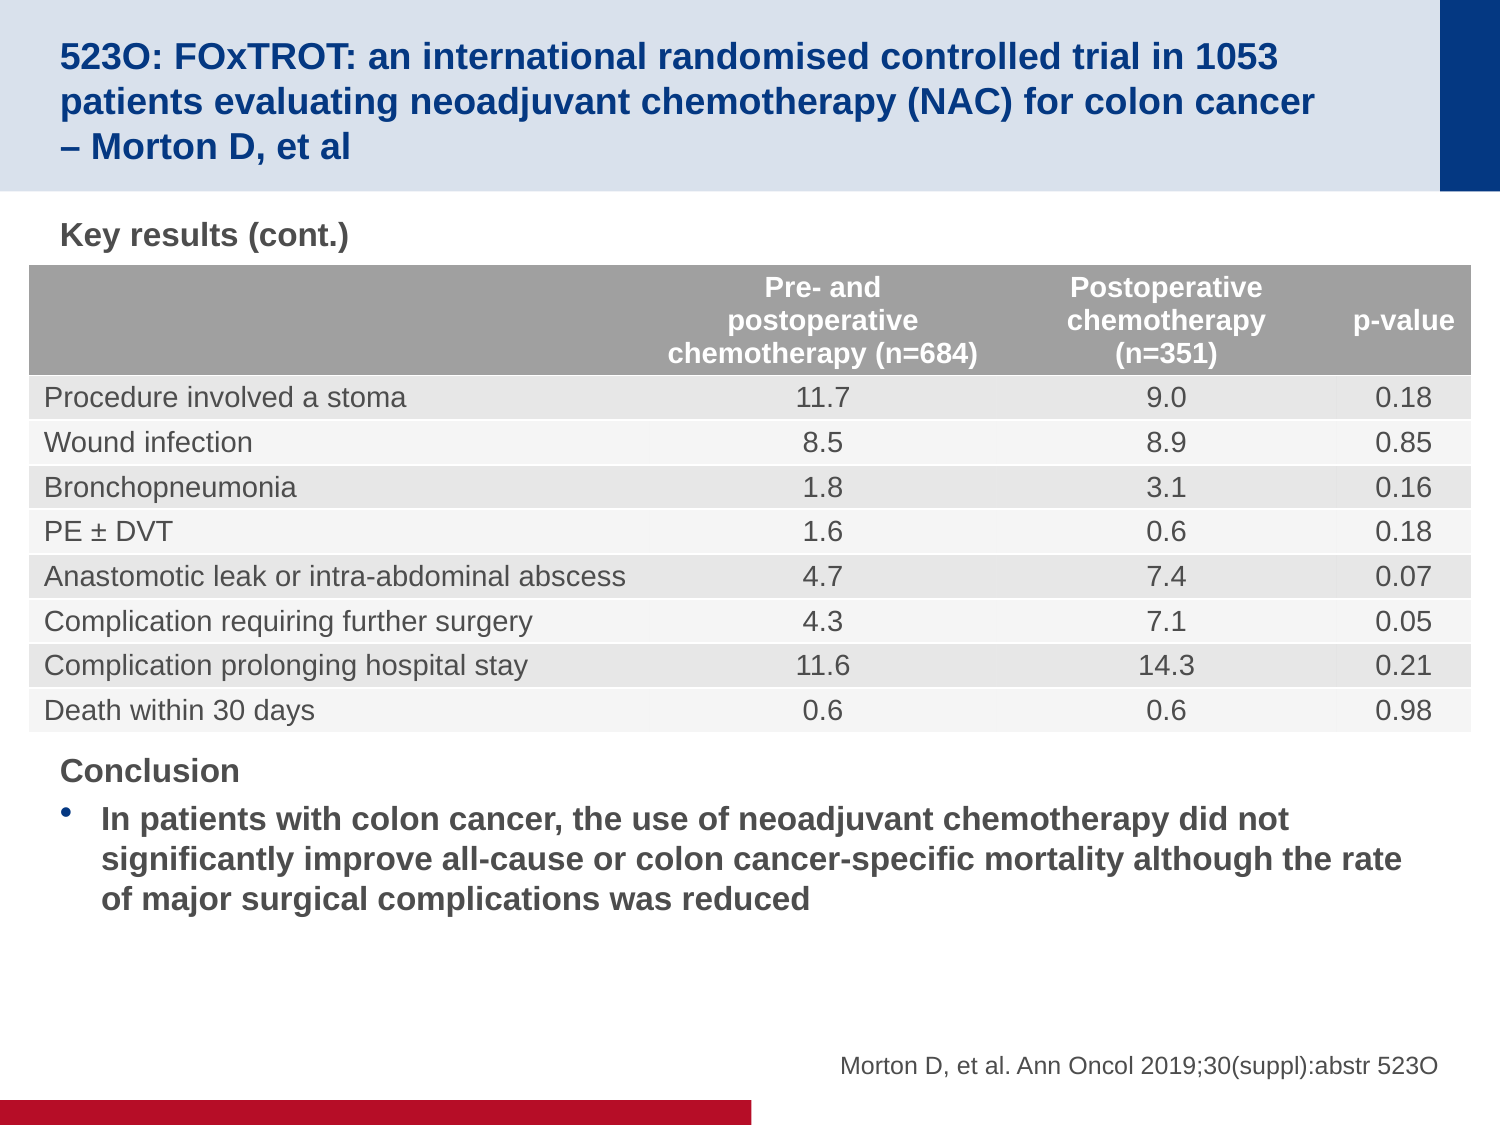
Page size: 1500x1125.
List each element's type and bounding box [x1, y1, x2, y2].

table_cell [29, 421, 1471, 464]
table_cell [29, 376, 1471, 419]
table_cell [29, 466, 1471, 508]
list [762, 999, 1441, 1080]
table_cell [29, 689, 1471, 732]
table_cell [29, 644, 1471, 687]
table_cell [29, 600, 1471, 642]
table_cell [29, 510, 1471, 553]
table_header [29, 265, 1471, 375]
table_cell [29, 555, 1471, 598]
title [59, 29, 1430, 162]
list [59, 205, 1441, 265]
list [59, 733, 1441, 985]
